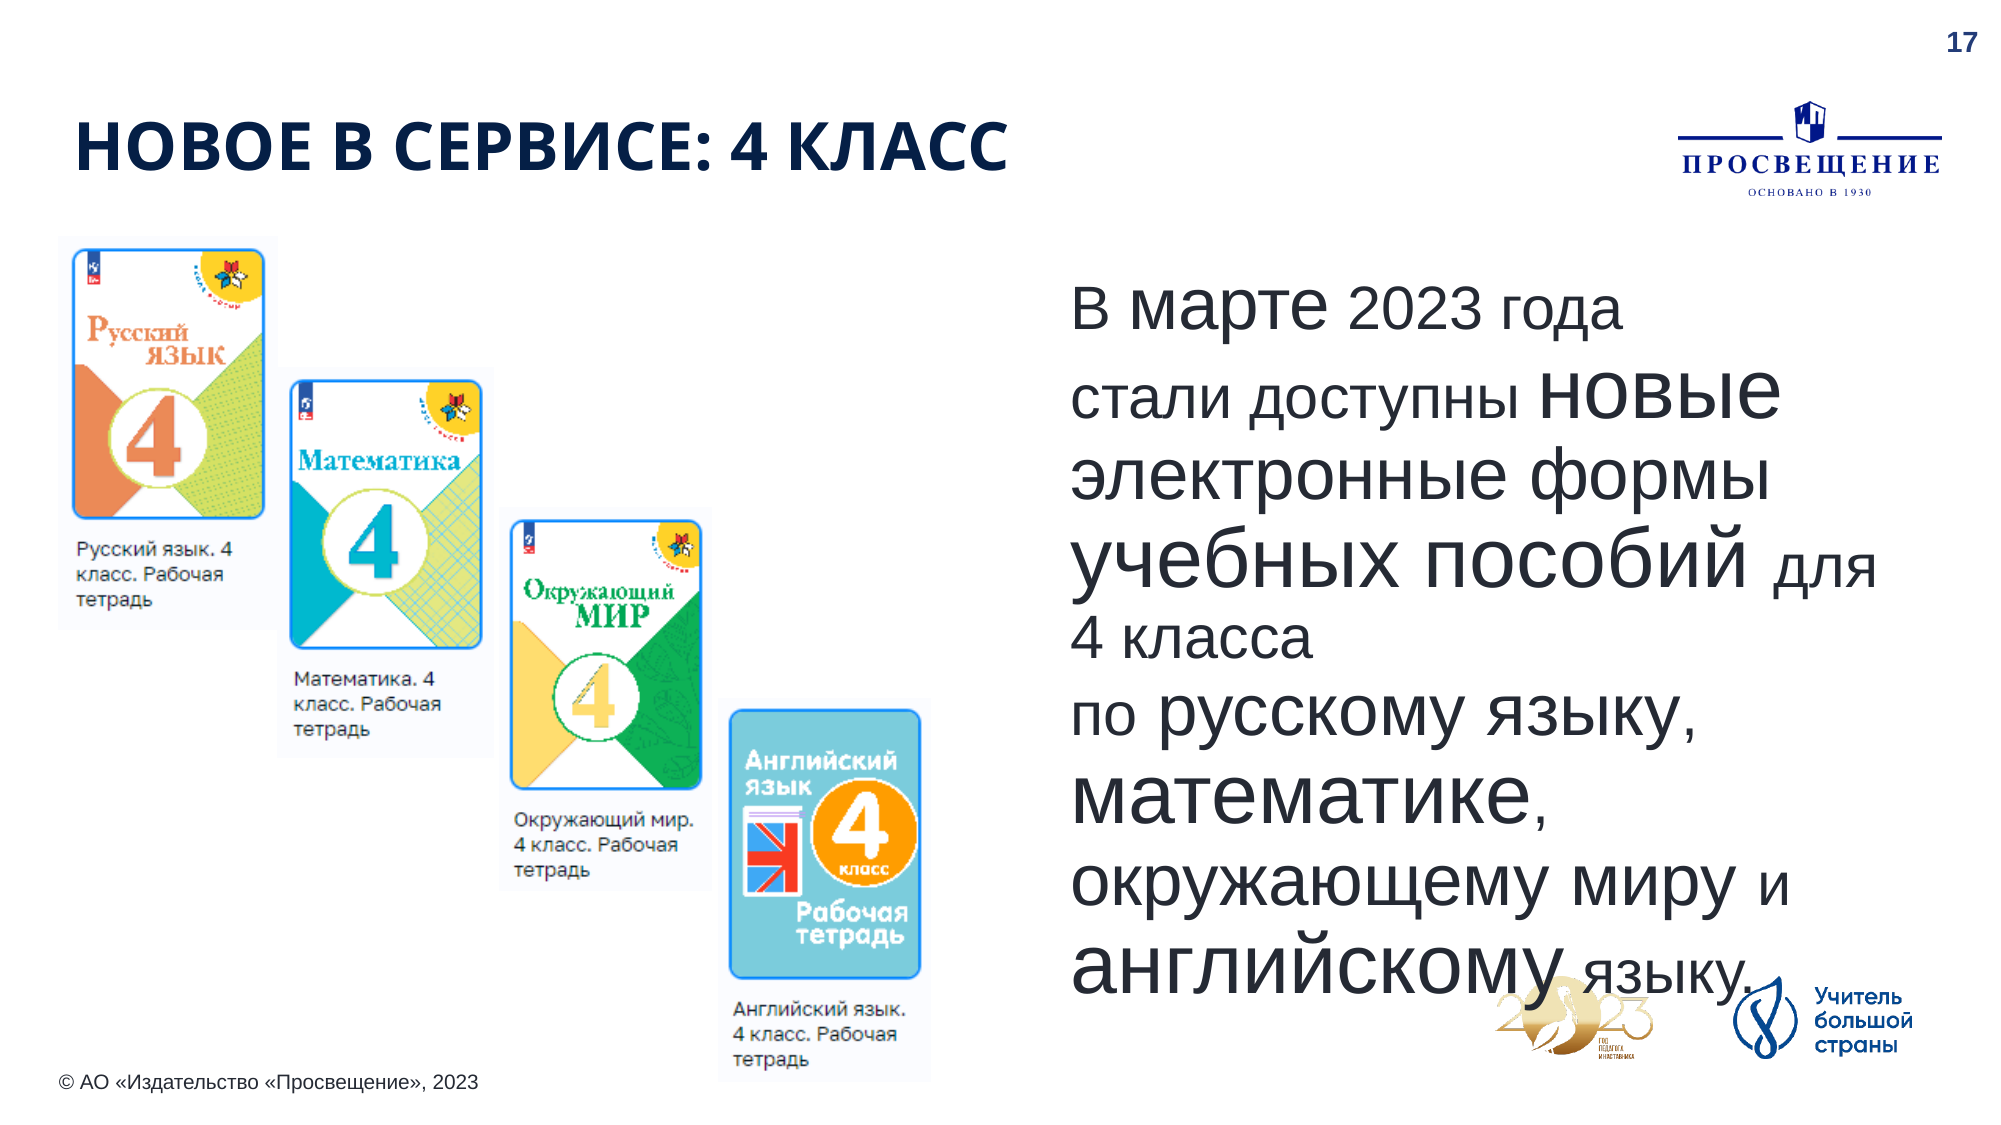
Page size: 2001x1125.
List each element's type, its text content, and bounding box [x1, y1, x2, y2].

title НОВОЕ В СЕРВИСЕ: 4 КЛАСС [59, 59, 1679, 237]
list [58, 237, 278, 630]
picture [499, 507, 712, 891]
list В марте 2023 года стали доступны новые электронные формы учебных пособий для 4 класса по русскому языку, математике, окружающему миру и английскому языку. [1055, 259, 1942, 1027]
picture [718, 698, 931, 1082]
picture [277, 367, 494, 758]
picture [1733, 1027, 1912, 1059]
picture [1495, 1027, 1653, 1059]
picture [1679, 101, 1942, 196]
